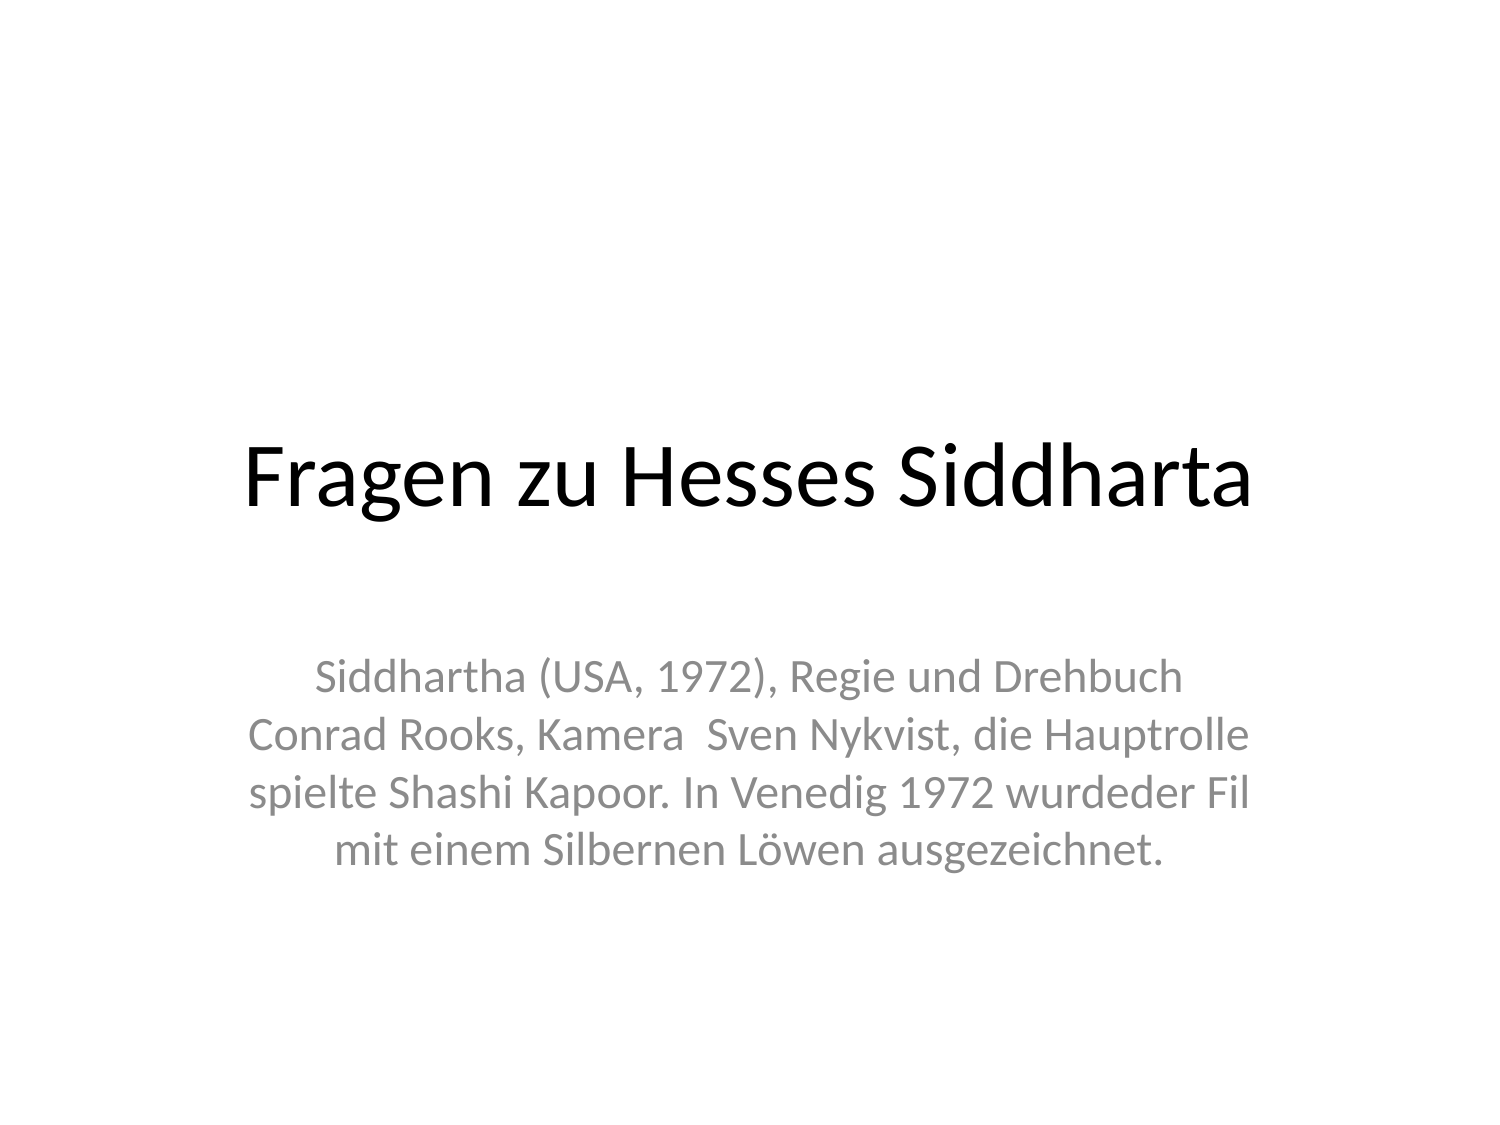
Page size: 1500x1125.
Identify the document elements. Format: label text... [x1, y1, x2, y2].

title Fragen zu Hesses Siddharta [112, 349, 1388, 591]
subtitle Siddhartha (USA, 1972), Regie und Drehbuch Conrad Rooks, Kamera Sven Nykvist, die Hauptrolle spielte Shashi Kapoor. In Venedig 1972 wurdeder Fil mit einem Silbernen Löwen ausgezeichnet. [225, 637, 1275, 925]
